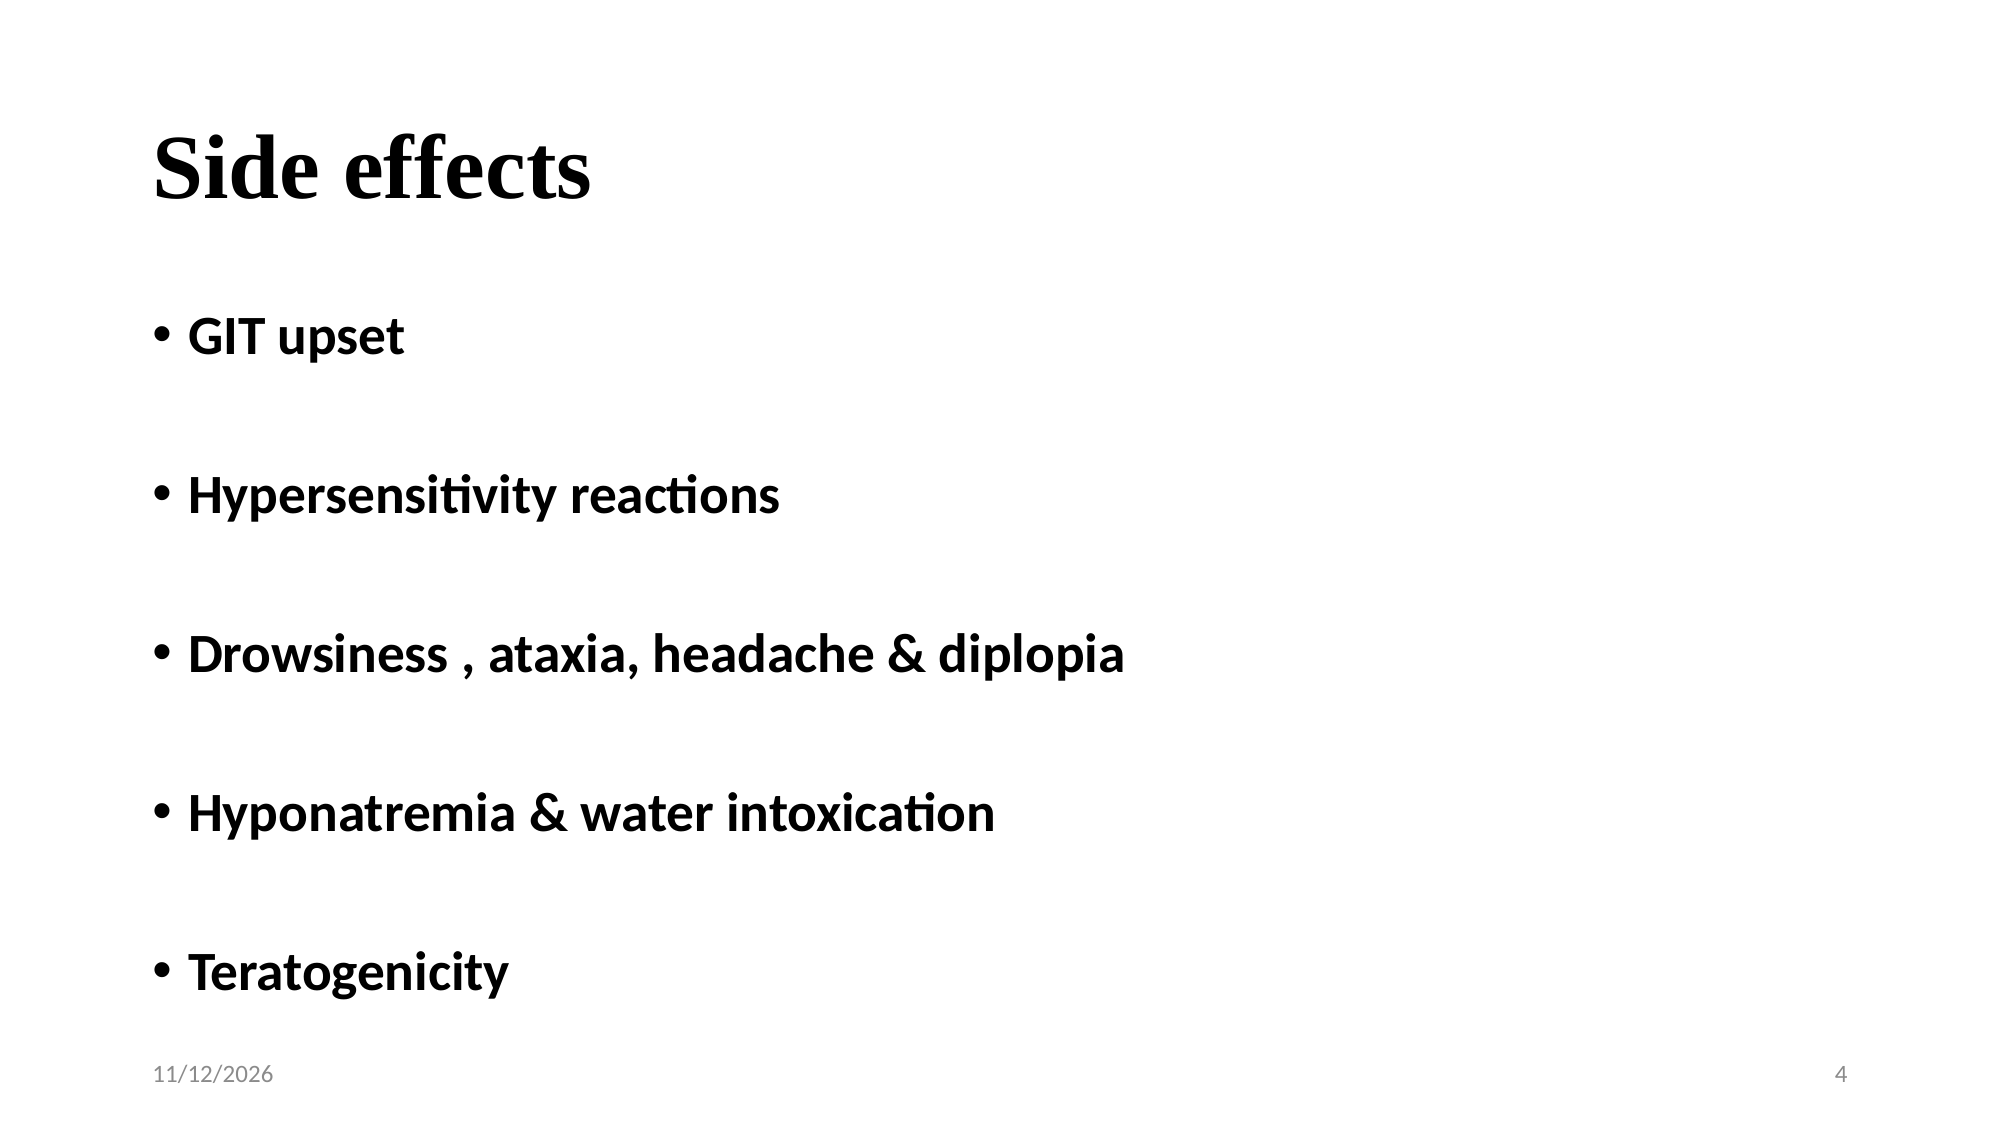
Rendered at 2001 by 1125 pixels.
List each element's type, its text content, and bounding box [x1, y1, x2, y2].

title Side effects [137, 59, 1863, 278]
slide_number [137, 1042, 588, 1103]
slide_number 4 [1412, 1042, 1863, 1103]
list GIT upset Hypersensitivity reactions Drowsiness , ataxia, headache & diplopia Hyponatremia & water intoxication Teratogenicity [137, 299, 1863, 1014]
